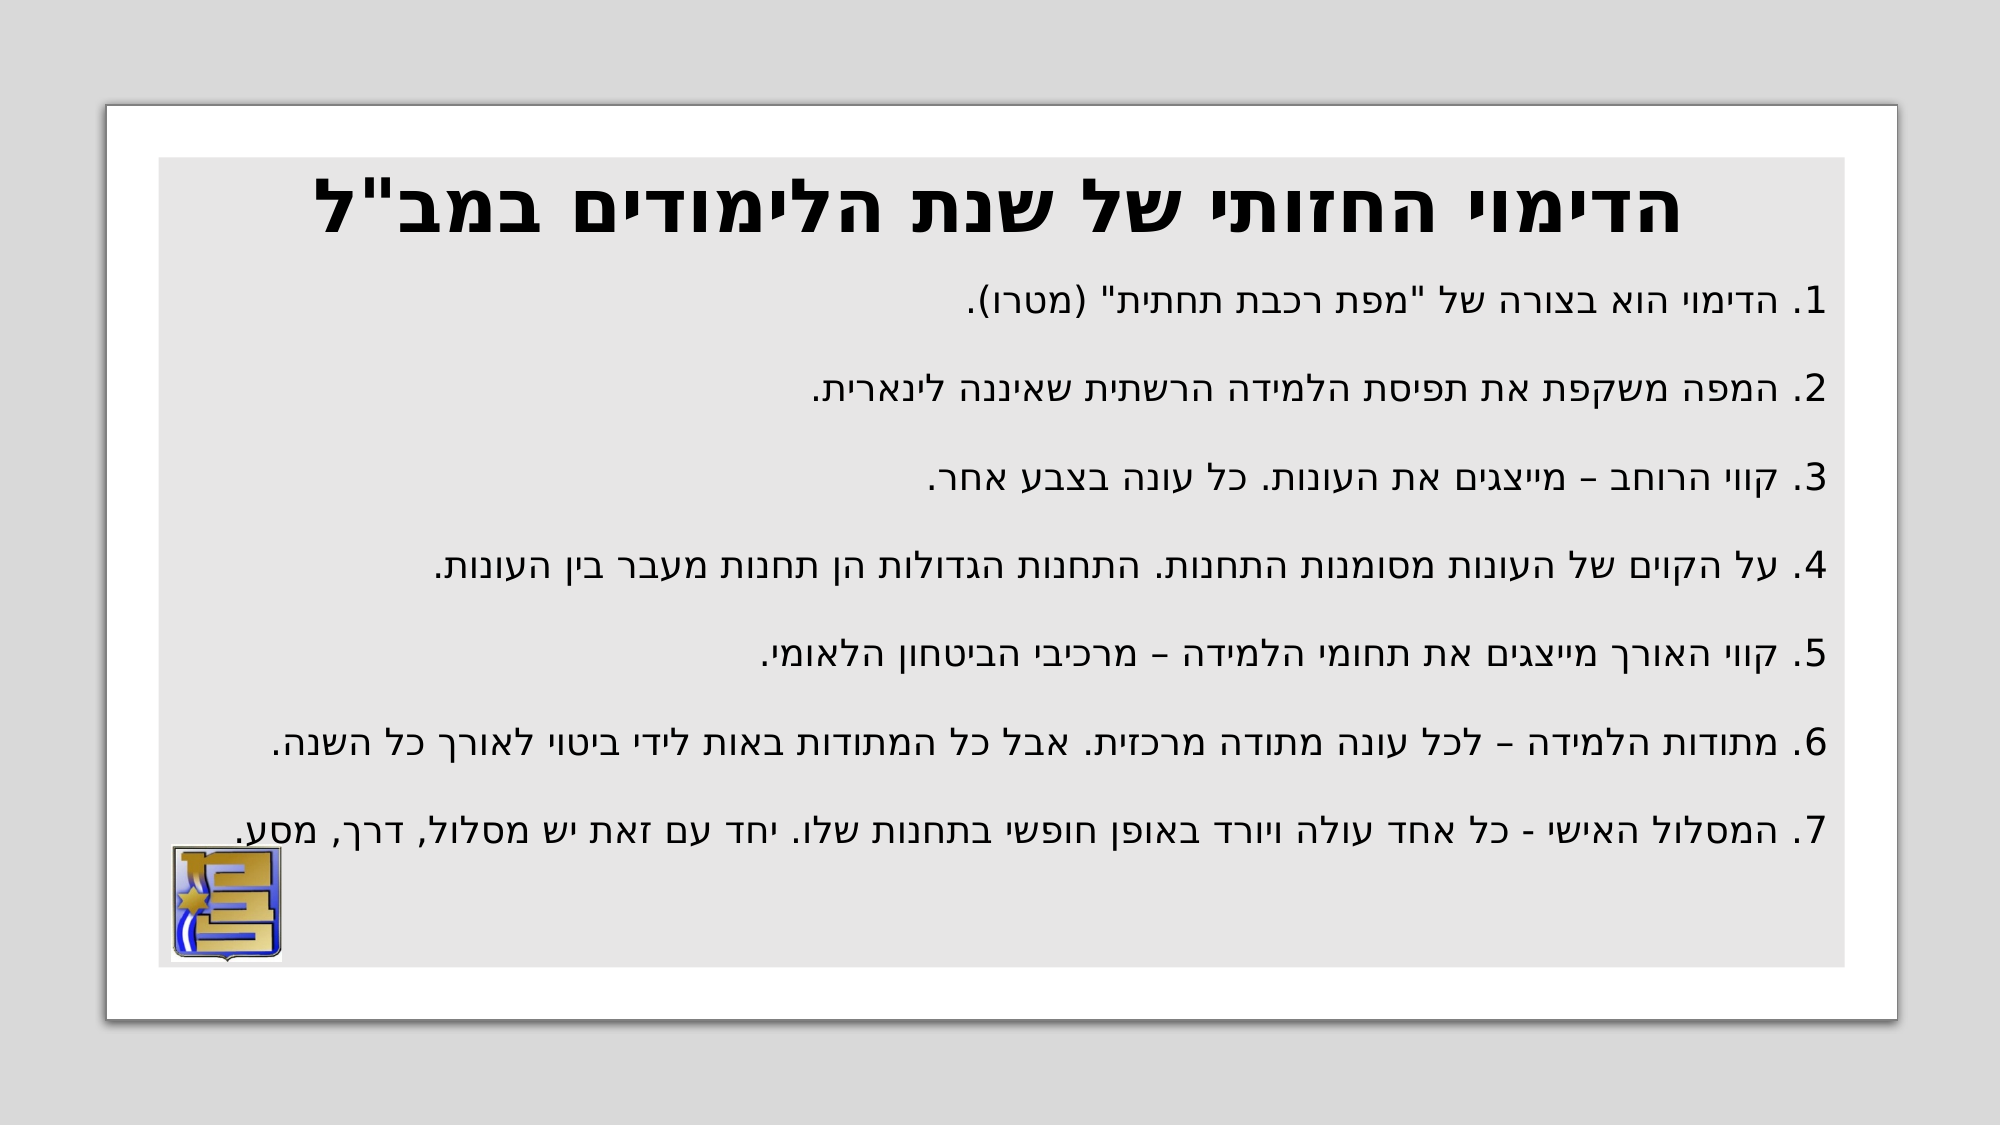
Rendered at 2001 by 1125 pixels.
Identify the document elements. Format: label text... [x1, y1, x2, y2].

text_box [0, 0, 2000, 1125]
text_box 1. הדימוי הוא בצורה של "מפת רכבת תחתית" (מטרו). 2. המפה משקפת את תפיסת הלמידה הרשתית שאיננה לינארית. 3. קווי הרוחב – מייצגים את העונות. כל עונה בצבע אחר. 4. על הקוים של העונות מסומנות התחנות. התחנות הגדולות הן תחנות מעבר בין העונות. 5. קווי האורך מייצגים את תחומי הלמידה – מרכיבי הביטחון הלאומי. 6. מתודות הלמידה – לכל עונה מתודה מרכזית. אבל כל המתודות באות לידי ביטוי לאורך כל השנה. 7. המסלול האישי - כל אחד עולה ויורד באופן חופשי בתחנות שלו. יחד עם זאת יש מסלול, דרך, מסע. [156, 246, 1843, 834]
picture [171, 844, 282, 962]
text_box [158, 156, 1846, 968]
title הדימוי החזותי של שנת הלימודים במב"ל [209, 136, 1791, 246]
text_box [105, 104, 1898, 1021]
